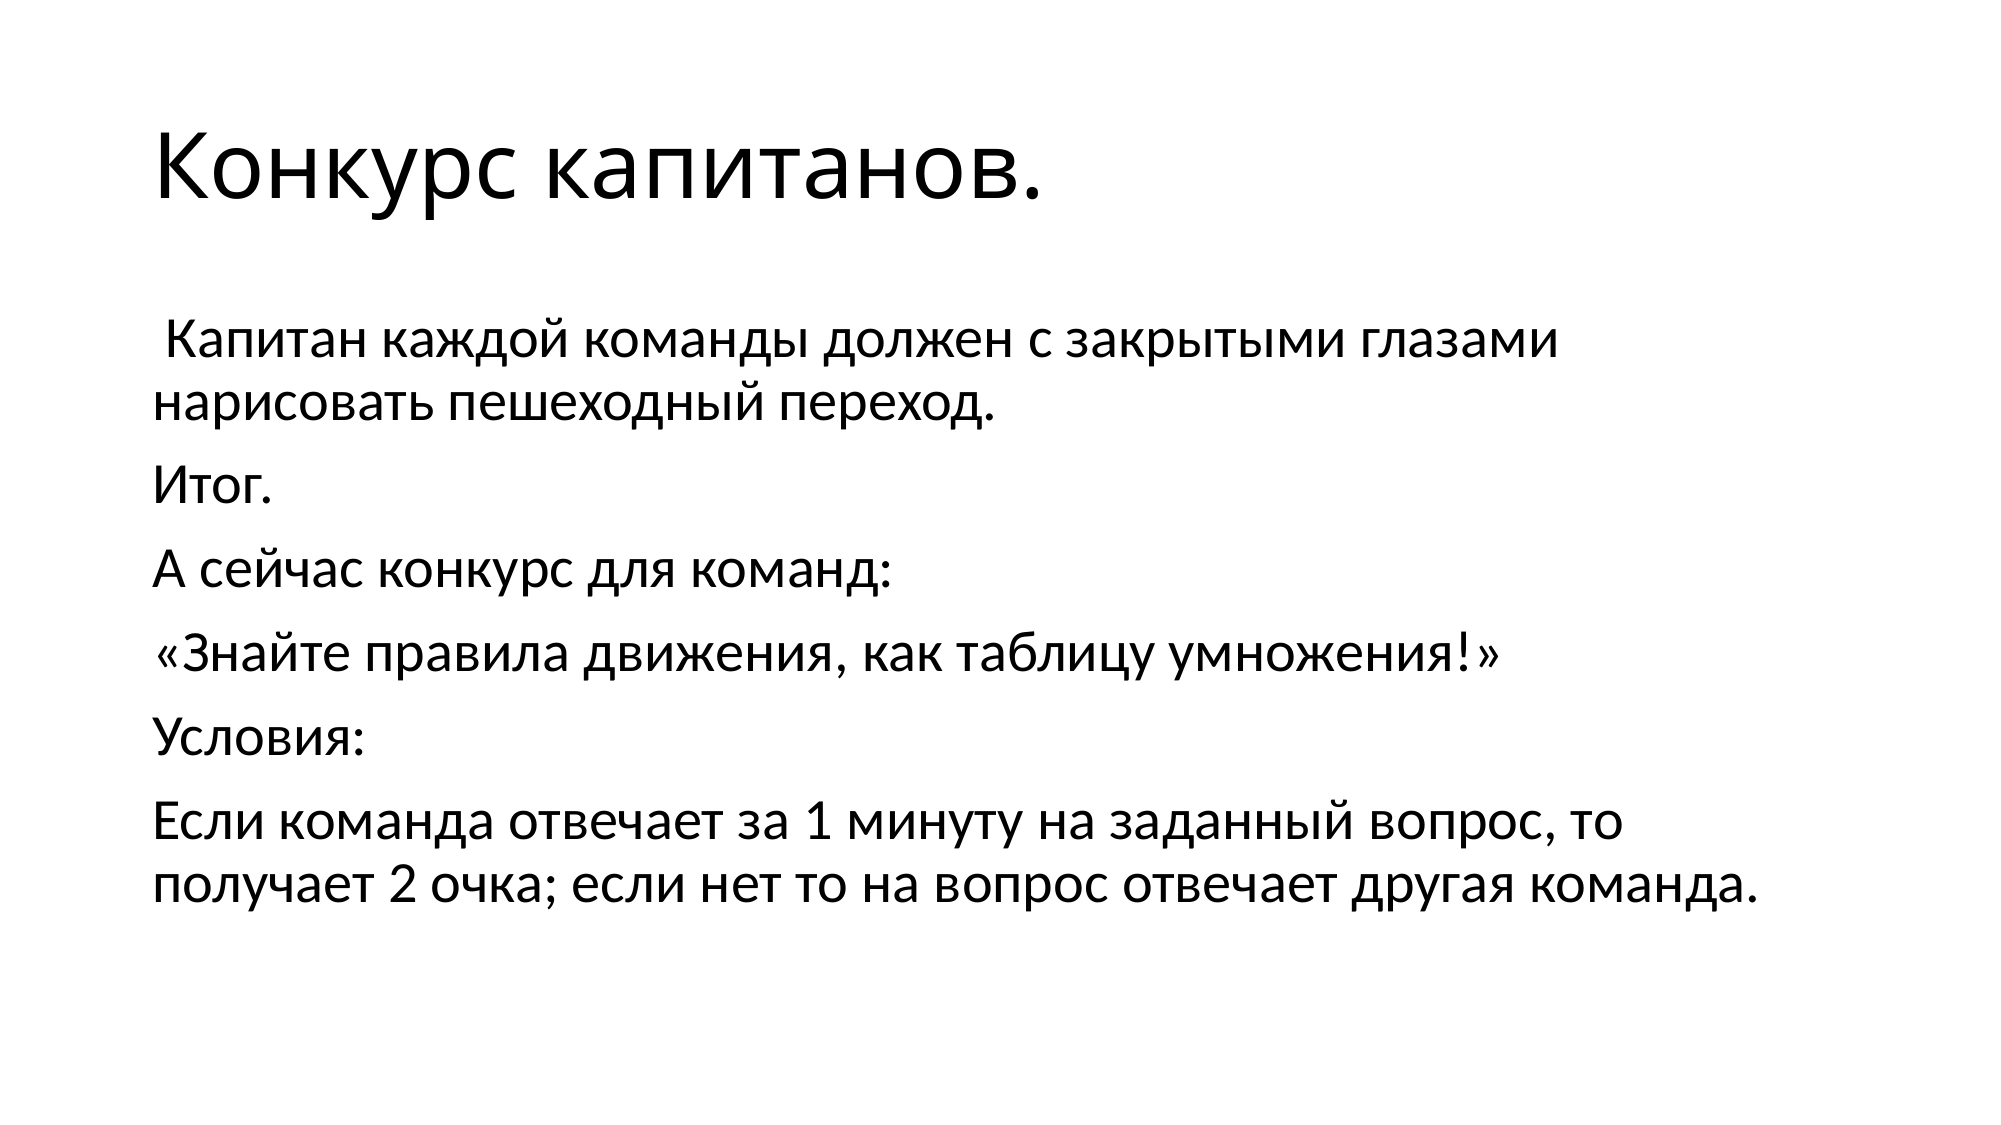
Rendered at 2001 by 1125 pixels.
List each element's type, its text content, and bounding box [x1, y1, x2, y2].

title Конкурс капитанов. [137, 59, 1863, 278]
list Капитан каждой команды должен с закрытыми глазами нарисовать пешеходный переход. Итог. А сейчас конкурс для команд: «Знайте правила движения, как таблицу умножения!» Условия: Если команда отвечает за 1 минуту на заданный вопрос, то получает 2 очка; если нет то на вопрос отвечает другая команда. [137, 299, 1863, 1014]
